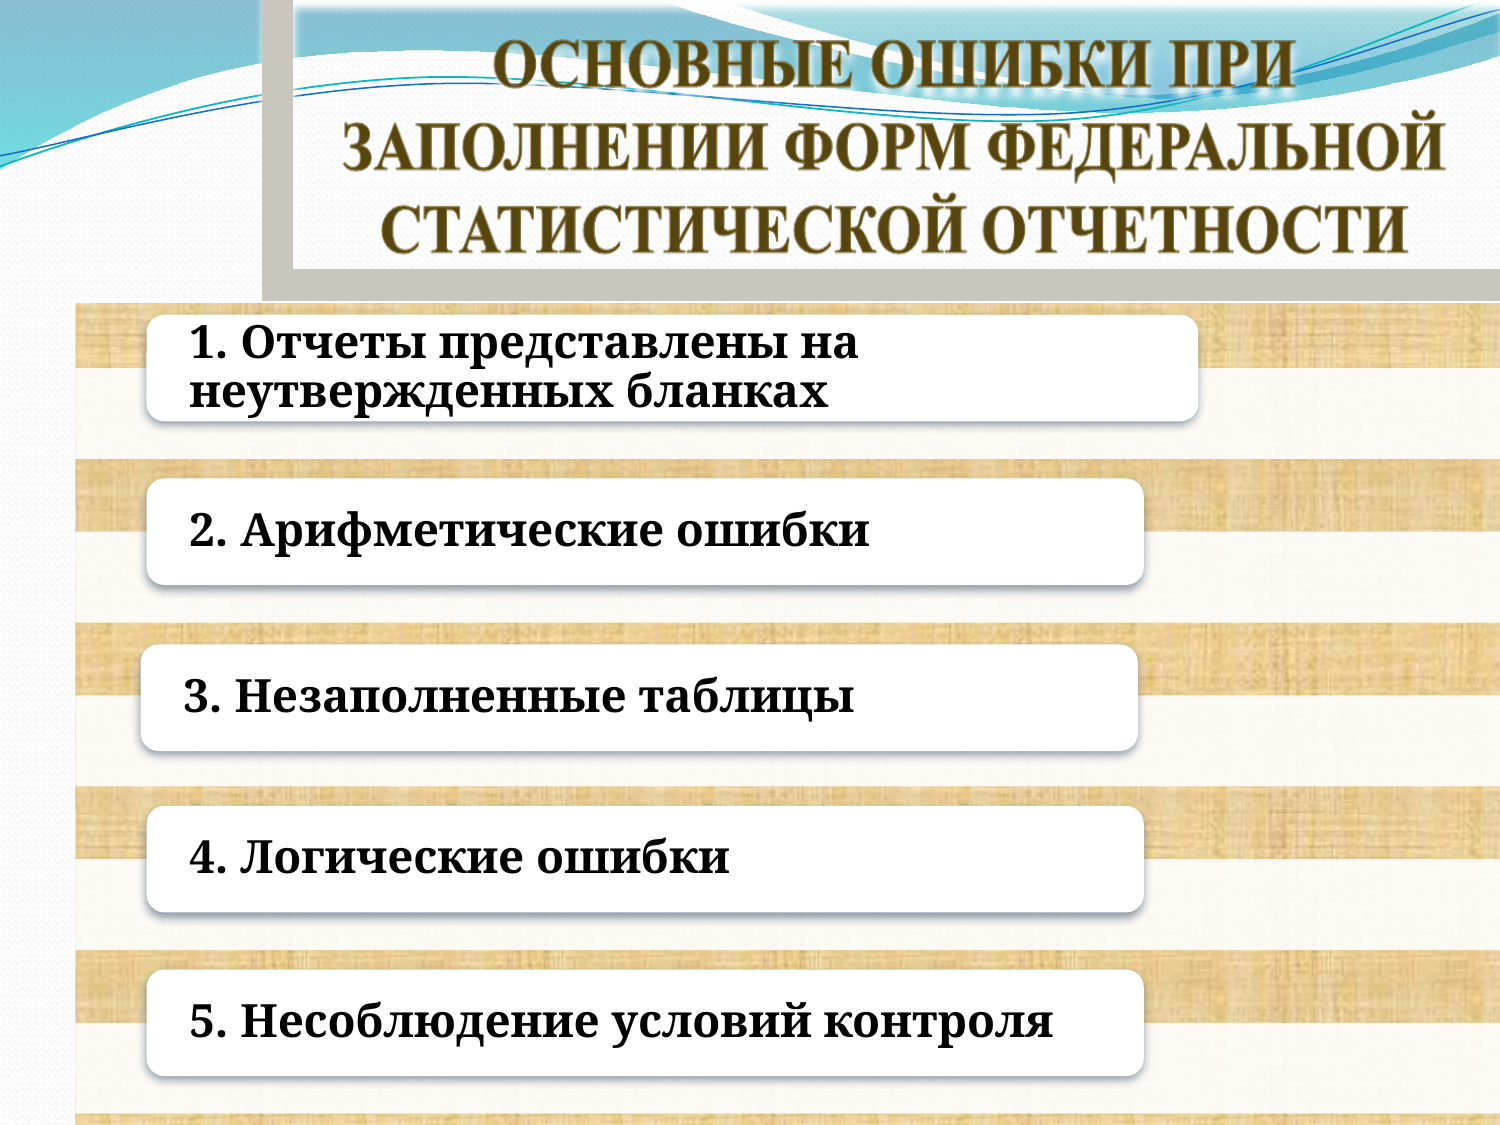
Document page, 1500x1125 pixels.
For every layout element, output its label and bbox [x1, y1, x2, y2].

list [75, 303, 1500, 1125]
title [292, 0, 1500, 270]
